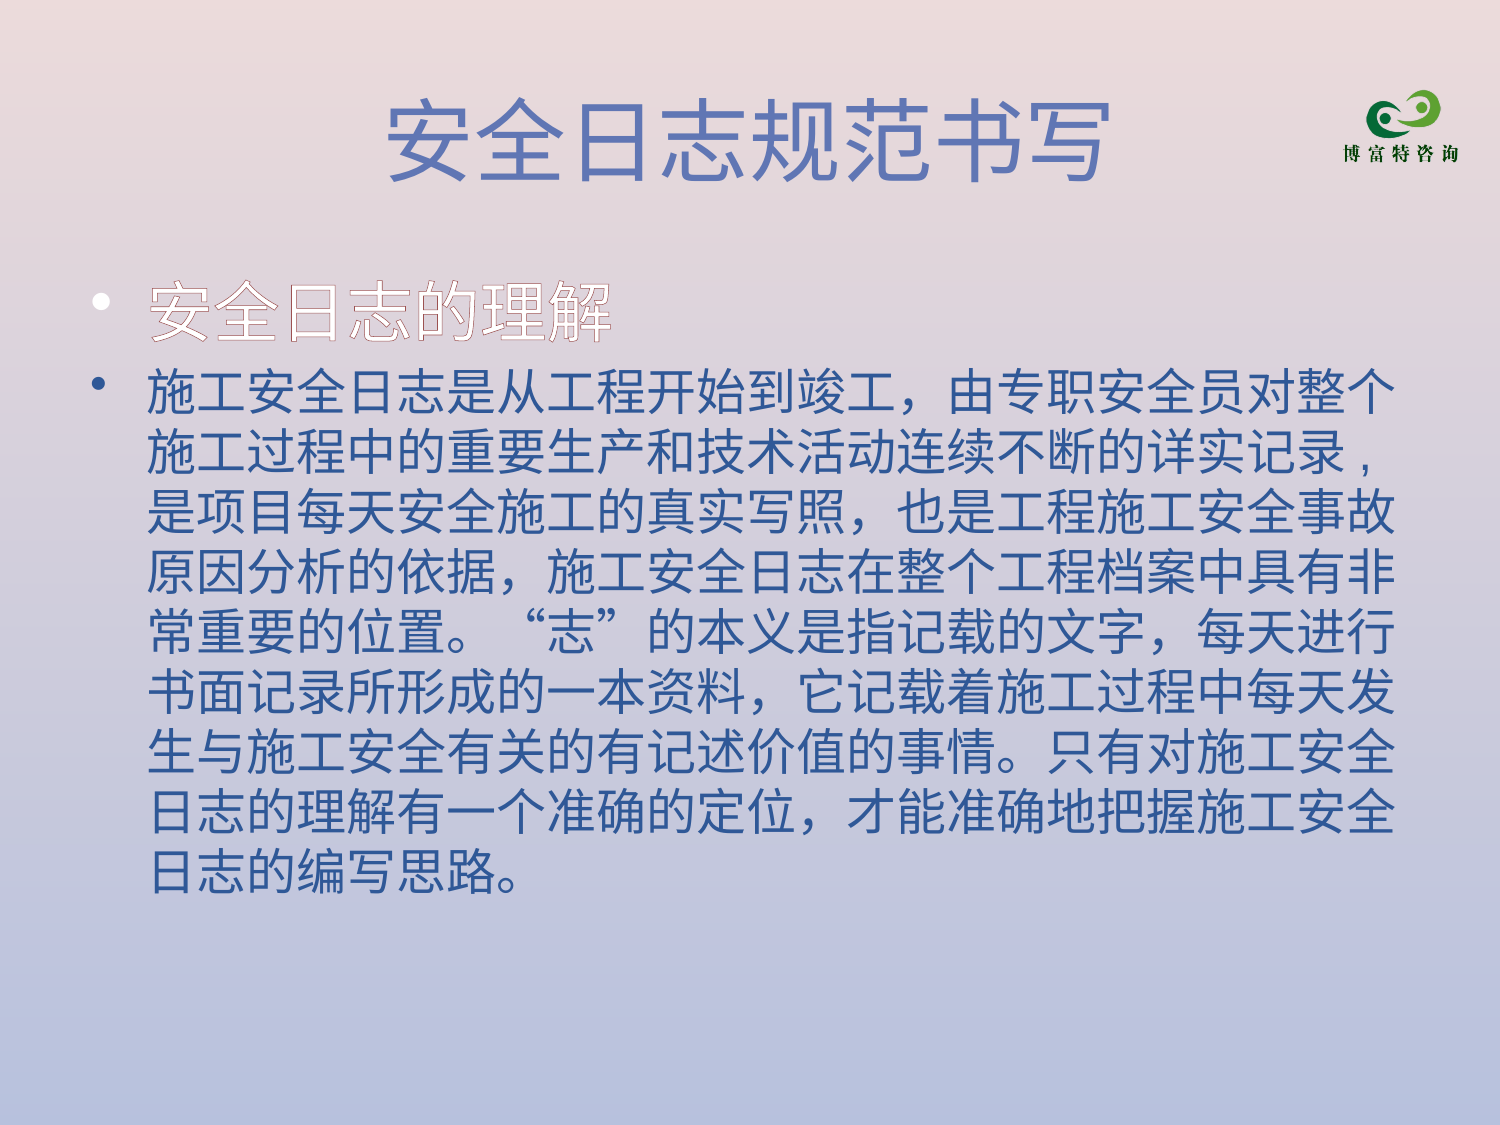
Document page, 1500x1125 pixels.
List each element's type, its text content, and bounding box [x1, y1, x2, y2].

list 安全日志的理解 施工安全日志是从工程开始到竣工，由专职安全员对整个施工过程中的重要生产和技术活动连续不断的详实记录,是项目每天安全施工的真实写照，也是工程施工安全事故原因分析的依据，施工安全日志在整个工程档案中具有非常重要的位置。“志”的本义是指记载的文字，每天进行书面记录所形成的一本资料，它记载着施工过程中每天发生与施工安全有关的有记述价值的事情。只有对施工安全日志的理解有一个准确的定位，才能准确地把握施工安全日志的编写思路。 [74, 262, 1426, 1006]
title 安全日志规范书写 [74, 44, 1426, 233]
picture [1426, 89, 1477, 165]
